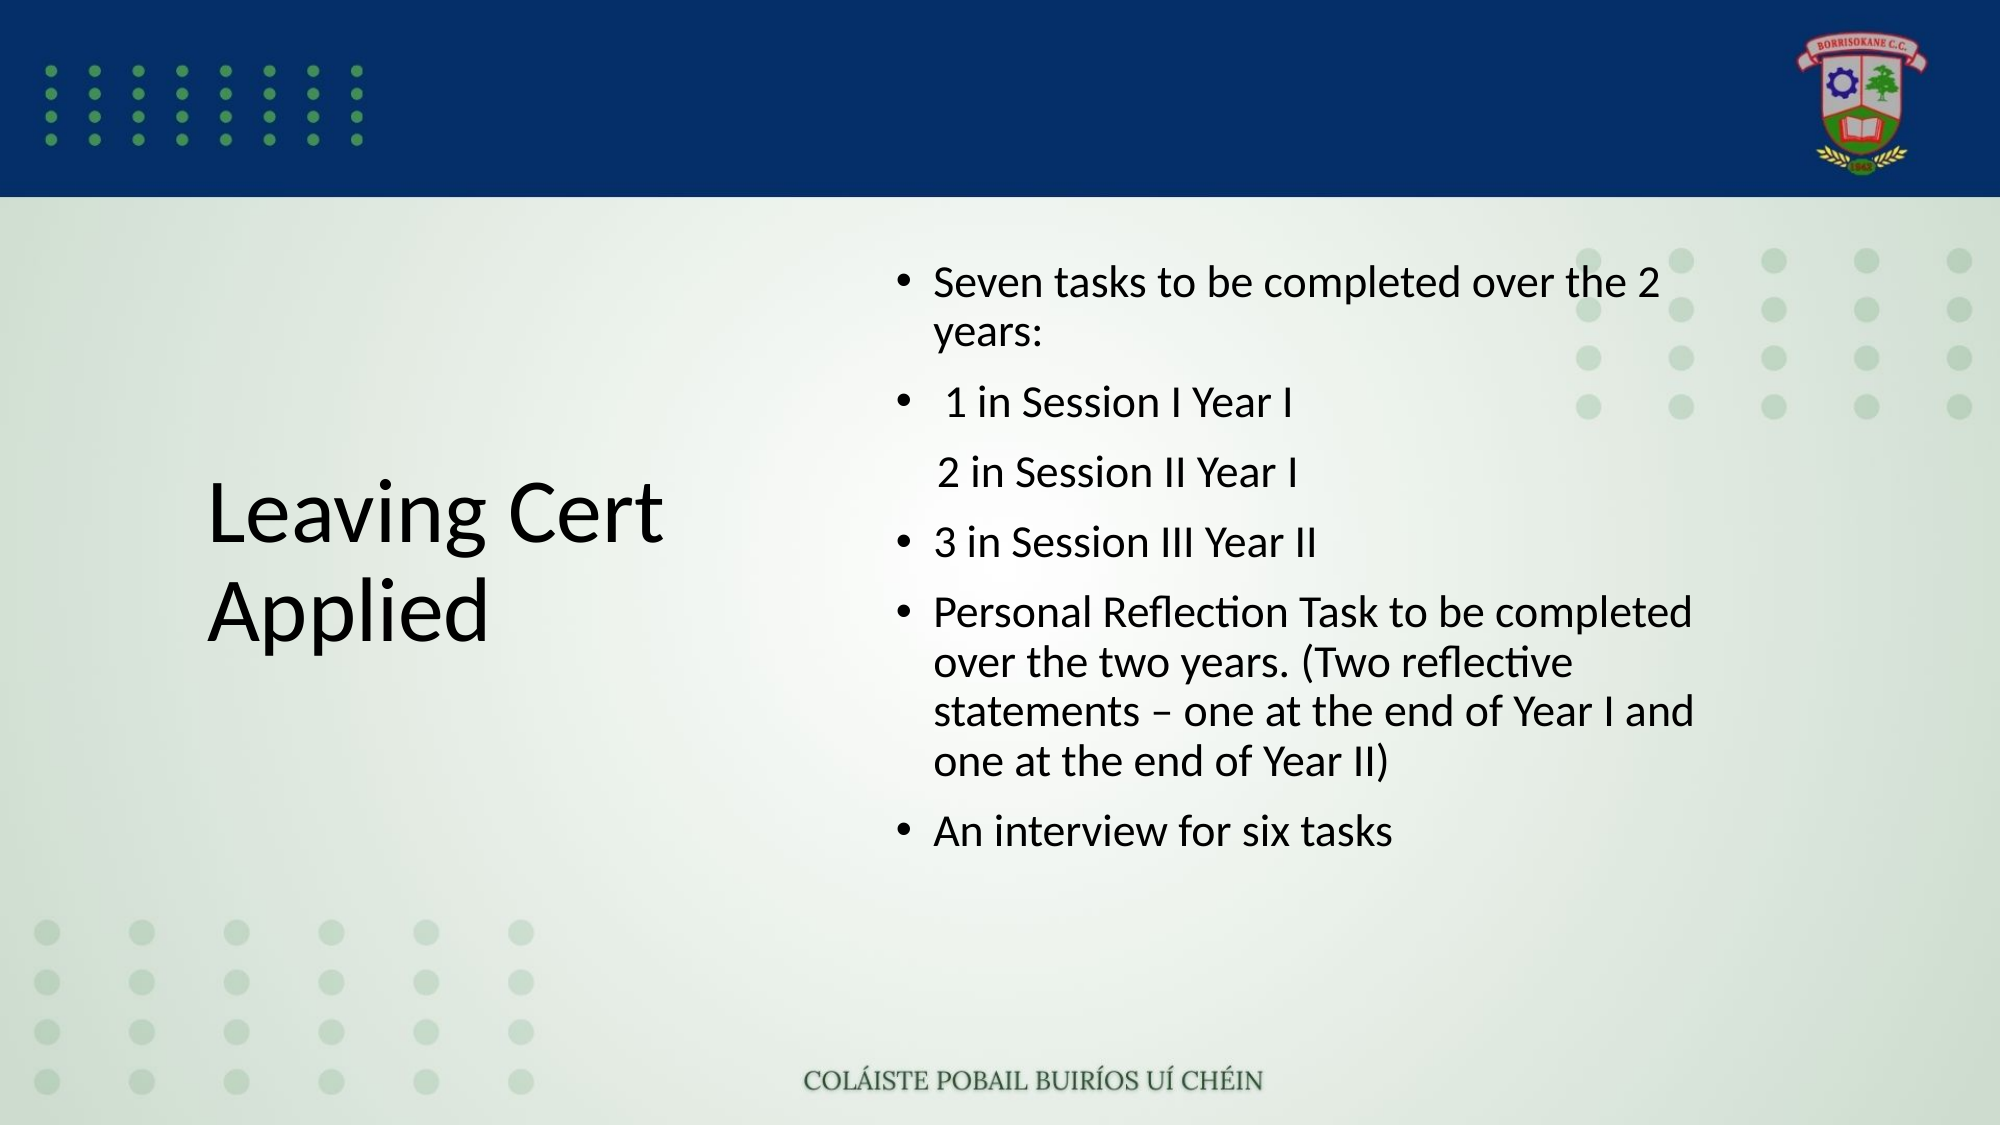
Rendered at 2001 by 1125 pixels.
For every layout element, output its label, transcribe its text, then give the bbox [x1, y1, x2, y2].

list Seven tasks to be completed over the 2 years: 1 in Session I Year I 2 in Session II Year I 3 in Session III Year II Personal Reflection Task to be completed over the two years. (Two reflective statements – one at the end of Year I and one at the end of Year II) An interview for six tasks [880, 250, 1790, 896]
title Leaving Cert Applied [192, 229, 724, 896]
picture [0, 0, 2000, 1125]
